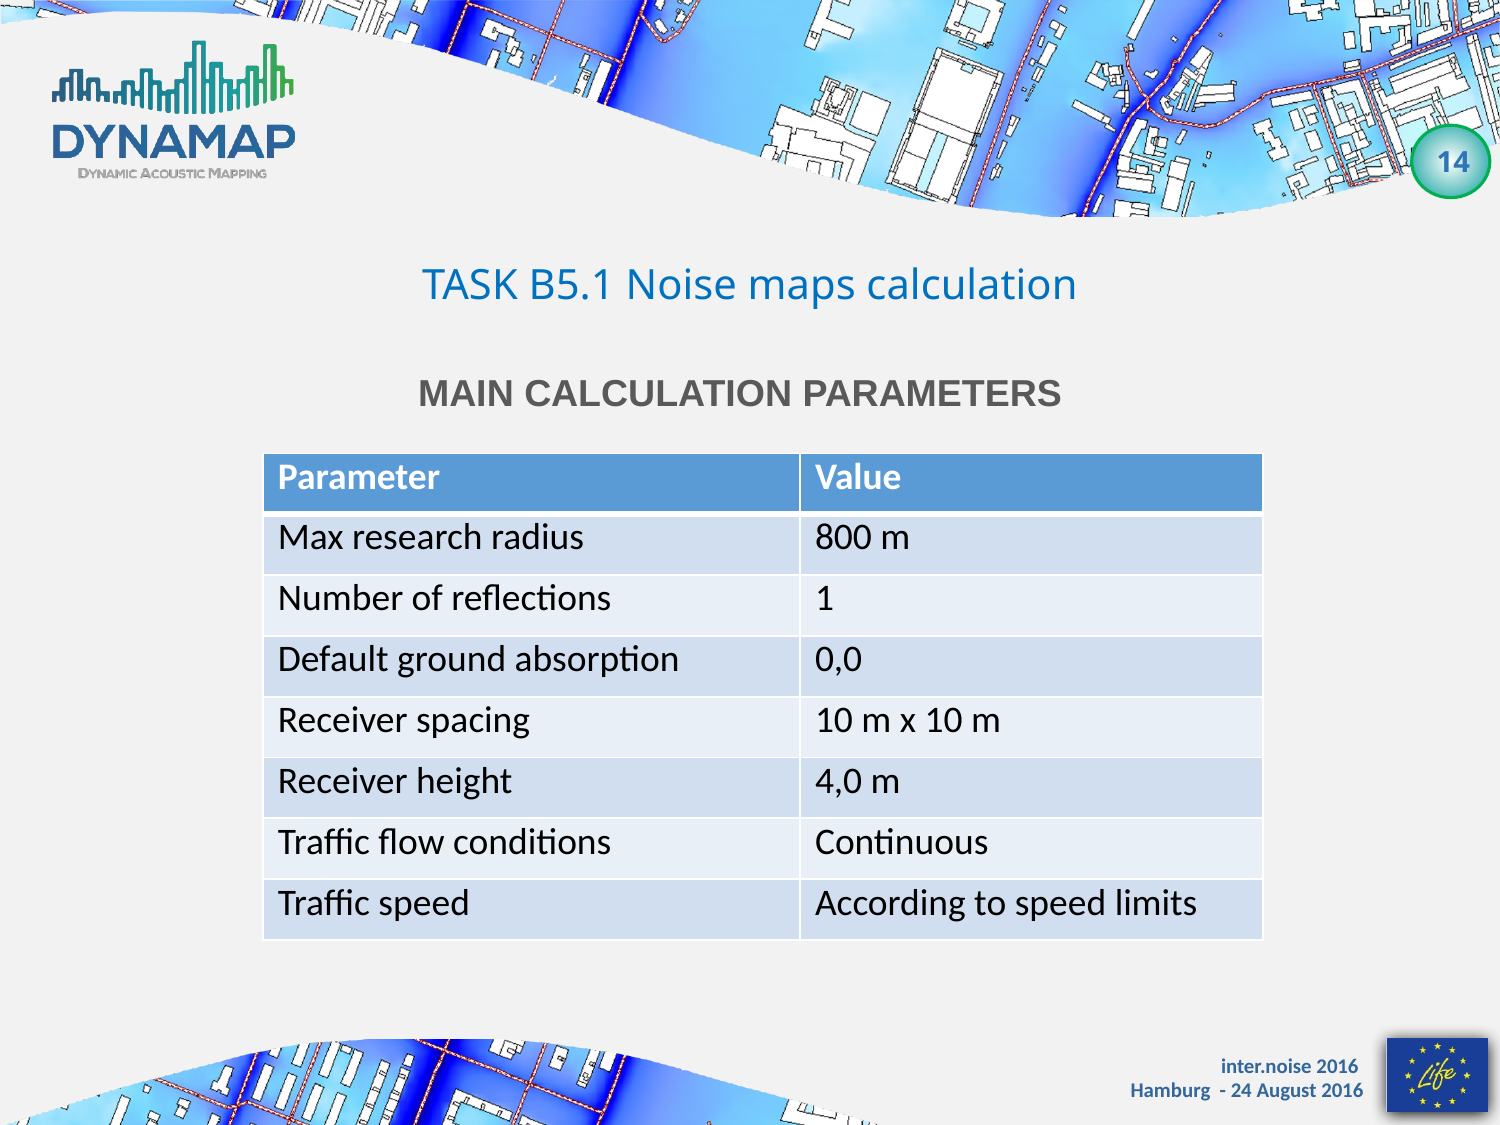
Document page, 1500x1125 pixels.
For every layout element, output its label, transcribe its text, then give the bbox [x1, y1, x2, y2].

table_cell According to speed limits [801, 880, 1262, 939]
table_cell Receiver spacing [264, 698, 799, 757]
table_cell Number of reflections [264, 576, 799, 635]
table_cell 1 [801, 576, 1262, 635]
table_cell 4,0 m [801, 758, 1262, 817]
table_cell Default ground absorption [264, 637, 799, 696]
text_box MAIN CALCULATION PARAMETERS [118, 361, 1362, 422]
table_cell 10 m x 10 m [801, 698, 1262, 757]
table_cell Traffic flow conditions [264, 819, 799, 878]
table_cell Max research radius [264, 517, 799, 574]
table_cell Traffic speed [264, 880, 799, 939]
table_header Value [801, 454, 1262, 511]
table_cell 800 m [801, 517, 1262, 574]
table_cell 0,0 [801, 637, 1262, 696]
table_cell Receiver height [264, 758, 799, 817]
text_box TASK B5.1 Noise maps calculation [0, 250, 1500, 316]
table_header Parameter [264, 454, 799, 511]
table_cell Continuous [801, 819, 1262, 878]
picture [0, 0, 1500, 217]
picture [0, 1039, 1002, 1125]
picture [1386, 1038, 1488, 1112]
